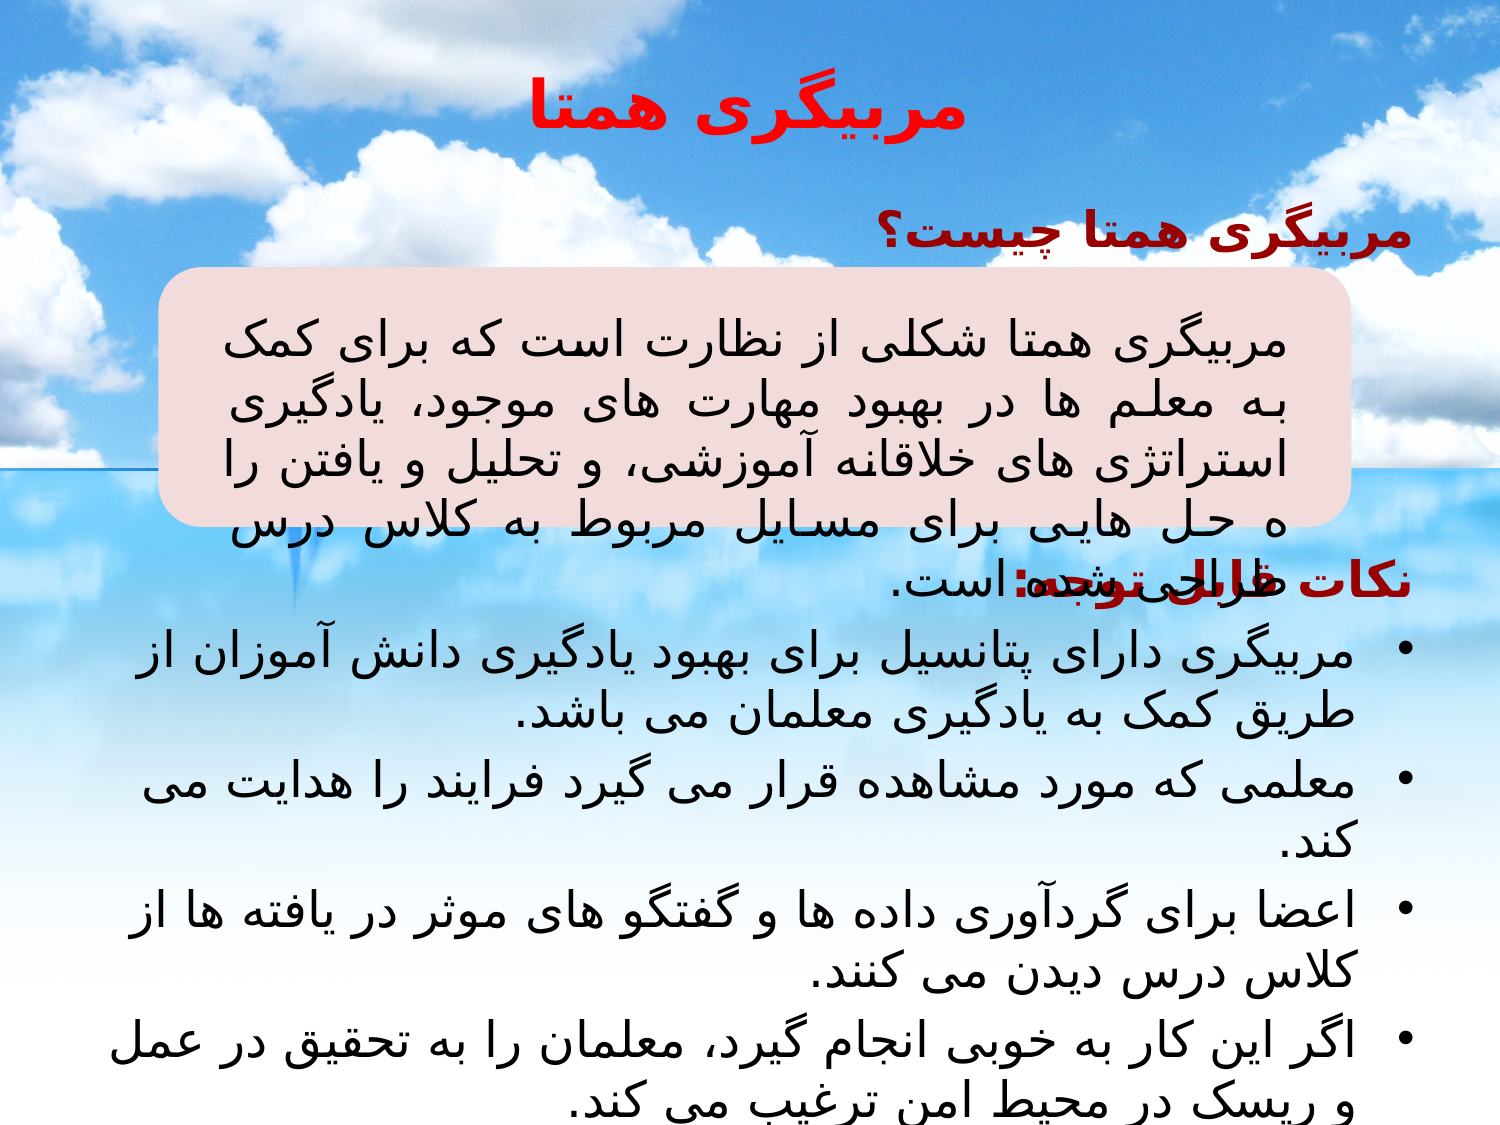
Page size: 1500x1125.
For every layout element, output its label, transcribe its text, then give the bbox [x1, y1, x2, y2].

picture [0, 0, 1500, 1125]
text_box [156, 265, 1354, 530]
title مربیگری همتا [111, 19, 1387, 185]
text_box مربیگری همتا شکلی از نظارت است که برای کمک به معلم ها در بهبود مهارت های موجود، یادگیری استراتژی های خلاقانه آموزشی، و تحلیل و یافتن را ه حل هایی برای مسایل مربوط به کلاس درس طراحی شده است. [205, 298, 1305, 614]
text_box مربیگری همتا چیست؟ نکات قابل توجه: مربیگری دارای پتانسیل برای بهبود یادگیری دانش آموزان از طریق کمک به یادگیری معلمان می باشد. معلمی که مورد مشاهده قرار می گیرد فرایند را هدایت می کند. اعضا برای گردآوری داده ها و گفتگو های موثر در یافته ها از کلاس درس دیدن می کنند. اگر این کار به خوبی انجام گیرد، معلمان را به تحقیق در عمل و ریسک در محیط امن ترغیب می کند. [88, 190, 1430, 1059]
